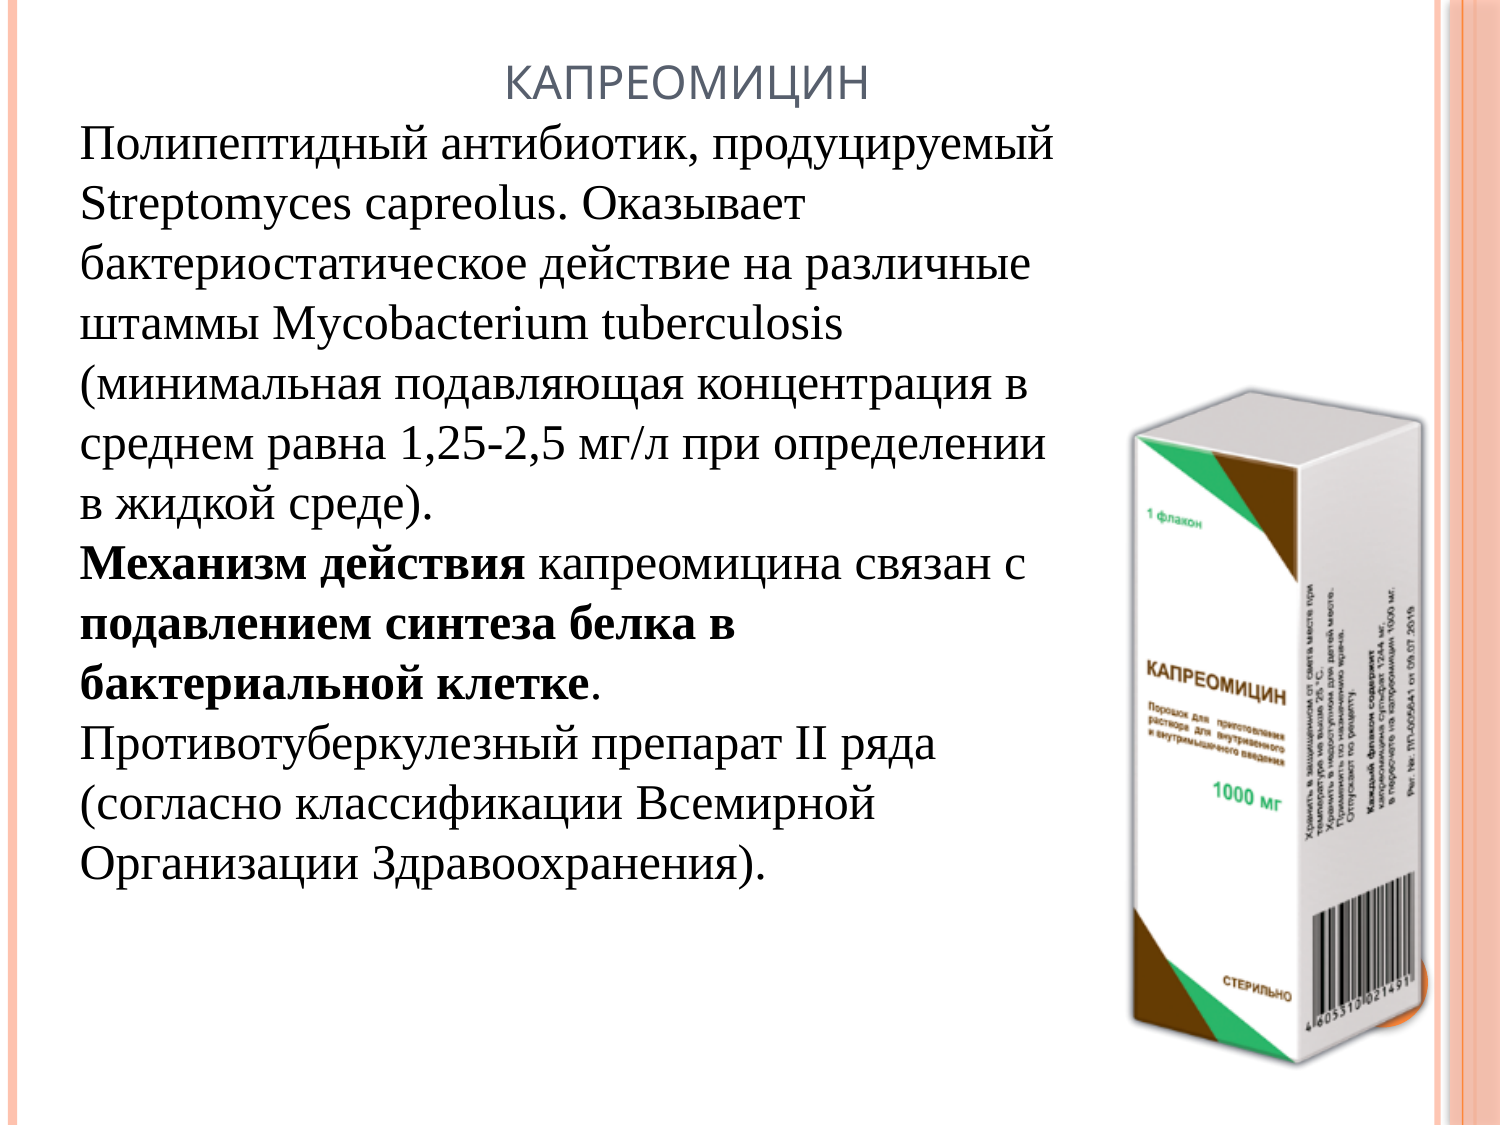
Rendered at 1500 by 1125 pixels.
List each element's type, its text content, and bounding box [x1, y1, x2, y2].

title капреомицин [75, 45, 1300, 173]
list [1115, 372, 1436, 1085]
text_box Полипептидный антибиотик, продуцируемый Streptomyces capreolus. Оказывает бактериостатическое действие на различные штаммы Mycobacterium tuberculosis (минимальная подавляющая концентрация в среднем равна 1,25-2,5 мг/л при определении в жидкой среде). Механизм действия капреомицина связан с подавлением синтеза белка в бактериальной клетке. Противотуберкулезный препарат II ряда (согласно классификации Всемирной Организации Здравоохранения). [64, 101, 1081, 942]
